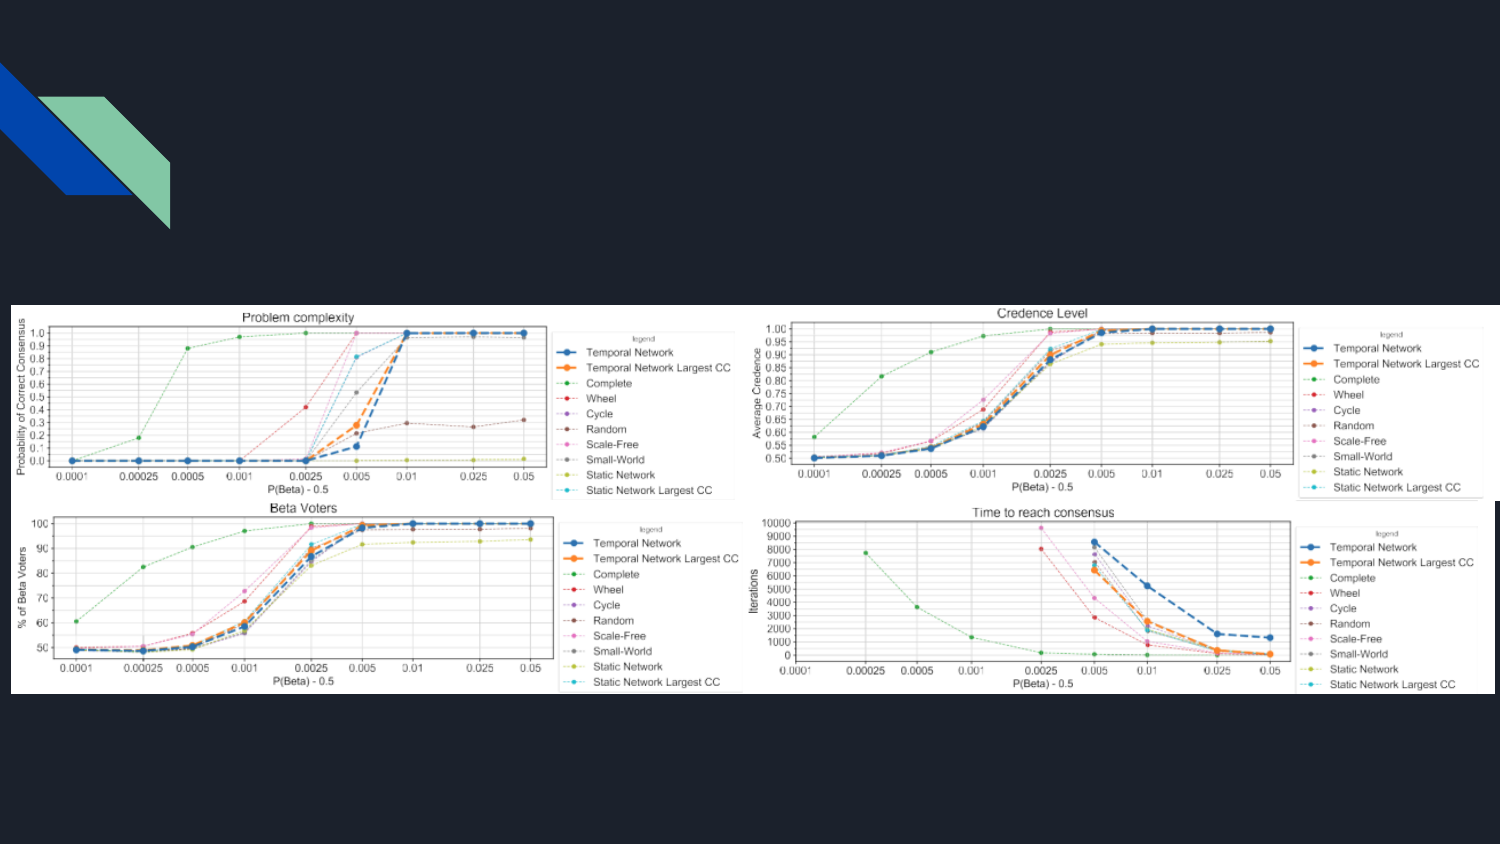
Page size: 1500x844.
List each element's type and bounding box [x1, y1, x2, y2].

picture [11, 304, 1500, 695]
